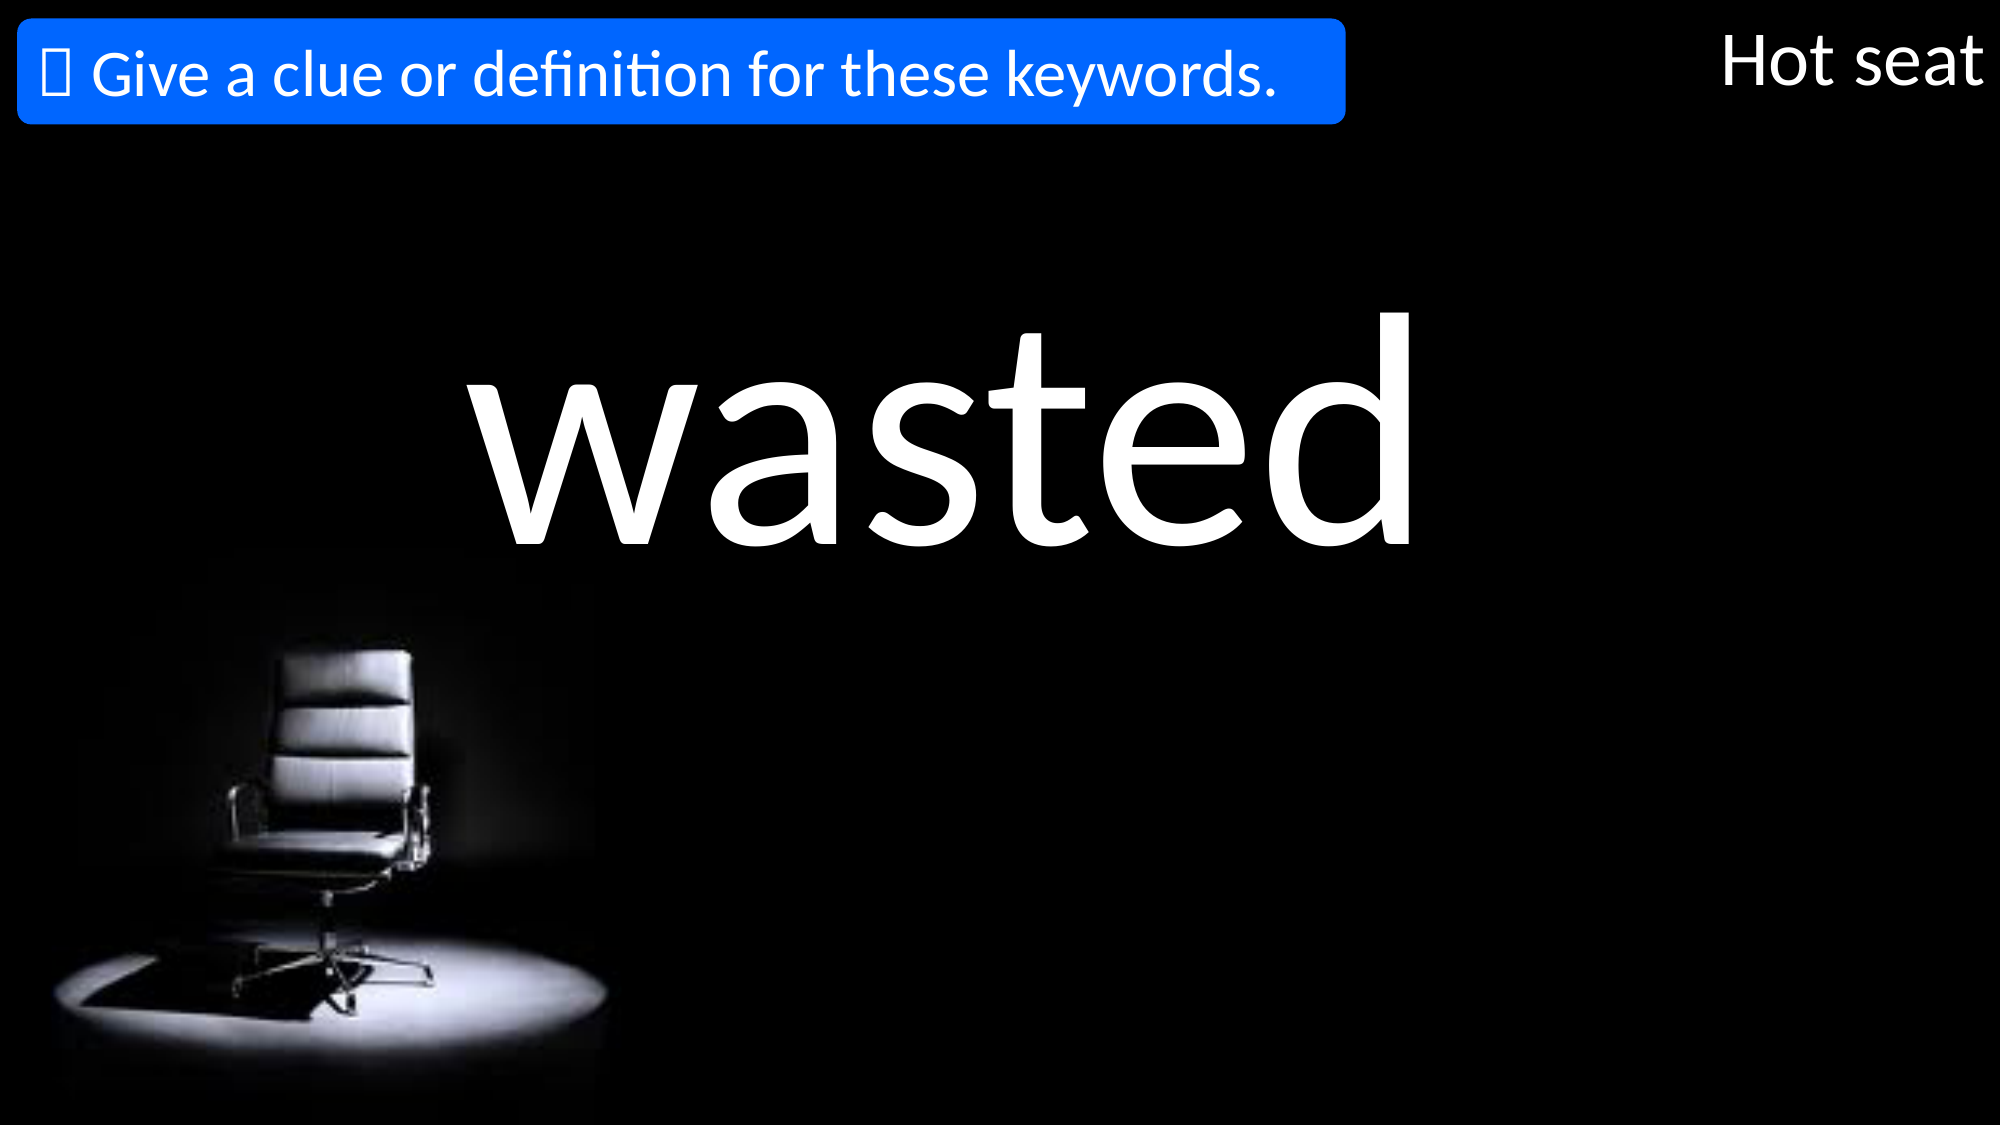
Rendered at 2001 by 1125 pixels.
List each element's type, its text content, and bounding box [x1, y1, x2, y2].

text_box  Give a clue or definition for these keywords. [17, 18, 1346, 125]
picture [0, 548, 665, 1125]
text_box Hot seat [1584, 0, 2000, 109]
text_box wasted [253, 203, 1643, 619]
